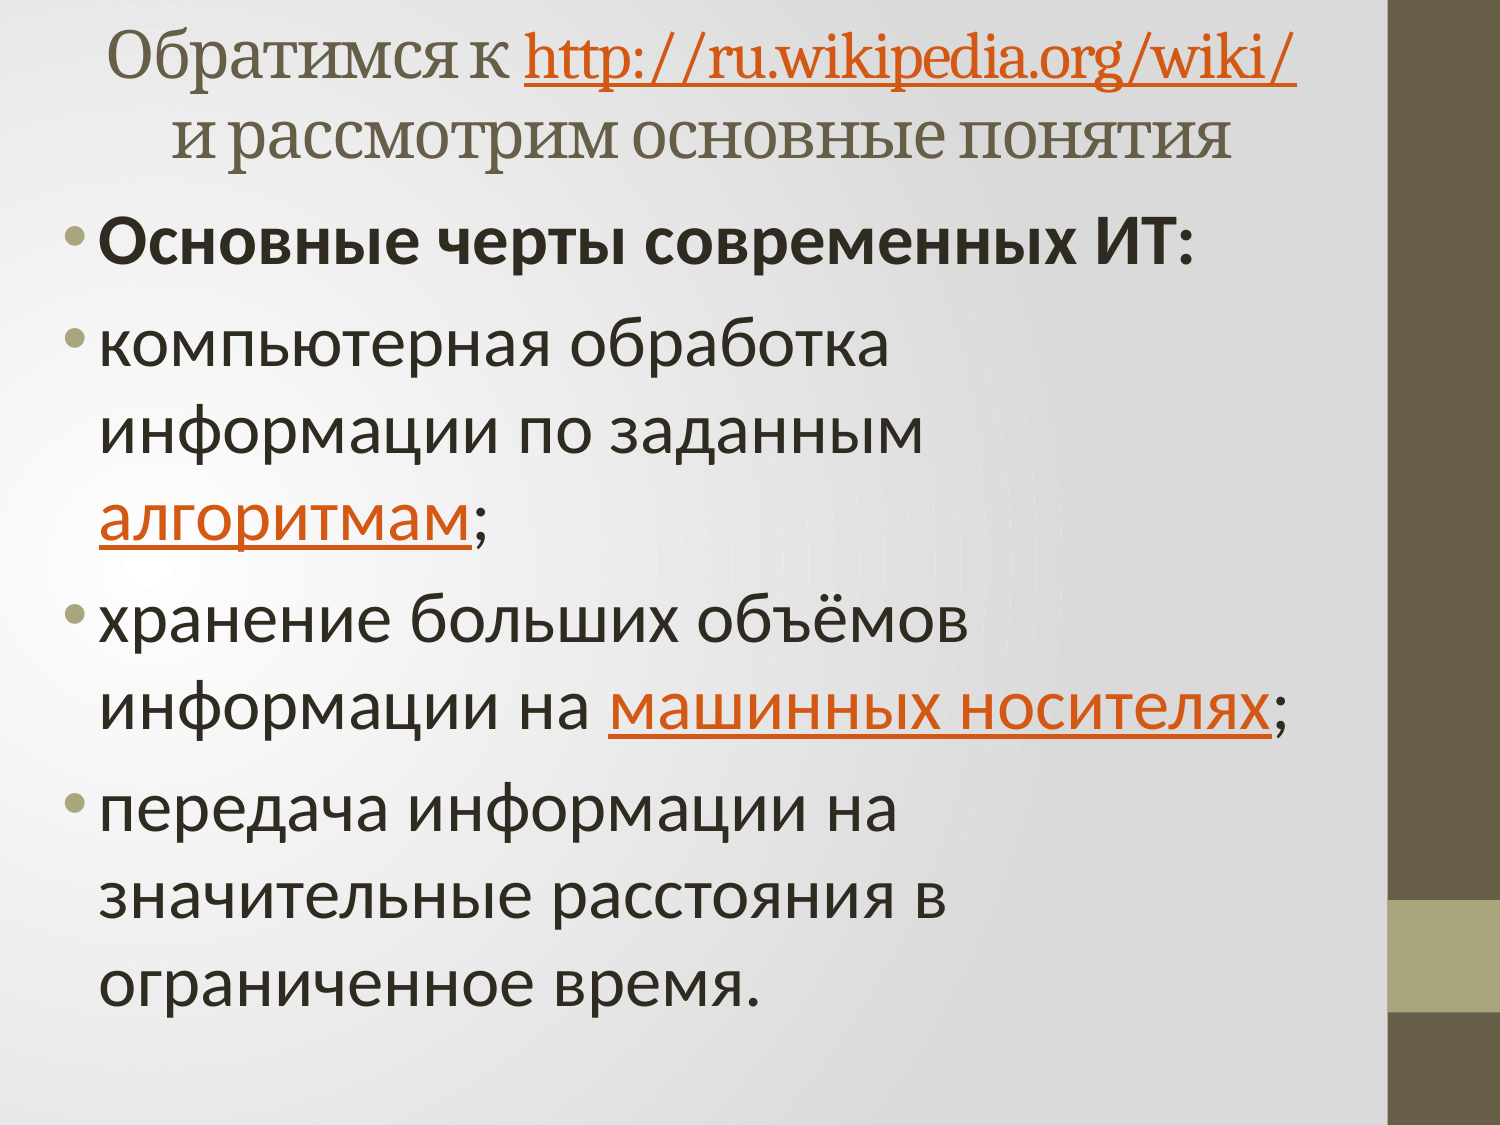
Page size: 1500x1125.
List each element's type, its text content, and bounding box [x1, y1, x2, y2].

list Основные черты современных ИТ: компьютерная обработка информации по заданным алгоритмам; хранение больших объёмов информации на машинных носителях; передача информации на значительные расстояния в ограниченное время. [29, 184, 1325, 1106]
title Обратимся к http://ru.wikipedia.org/wiki/ и рассмотрим основные понятия [76, 0, 1327, 186]
